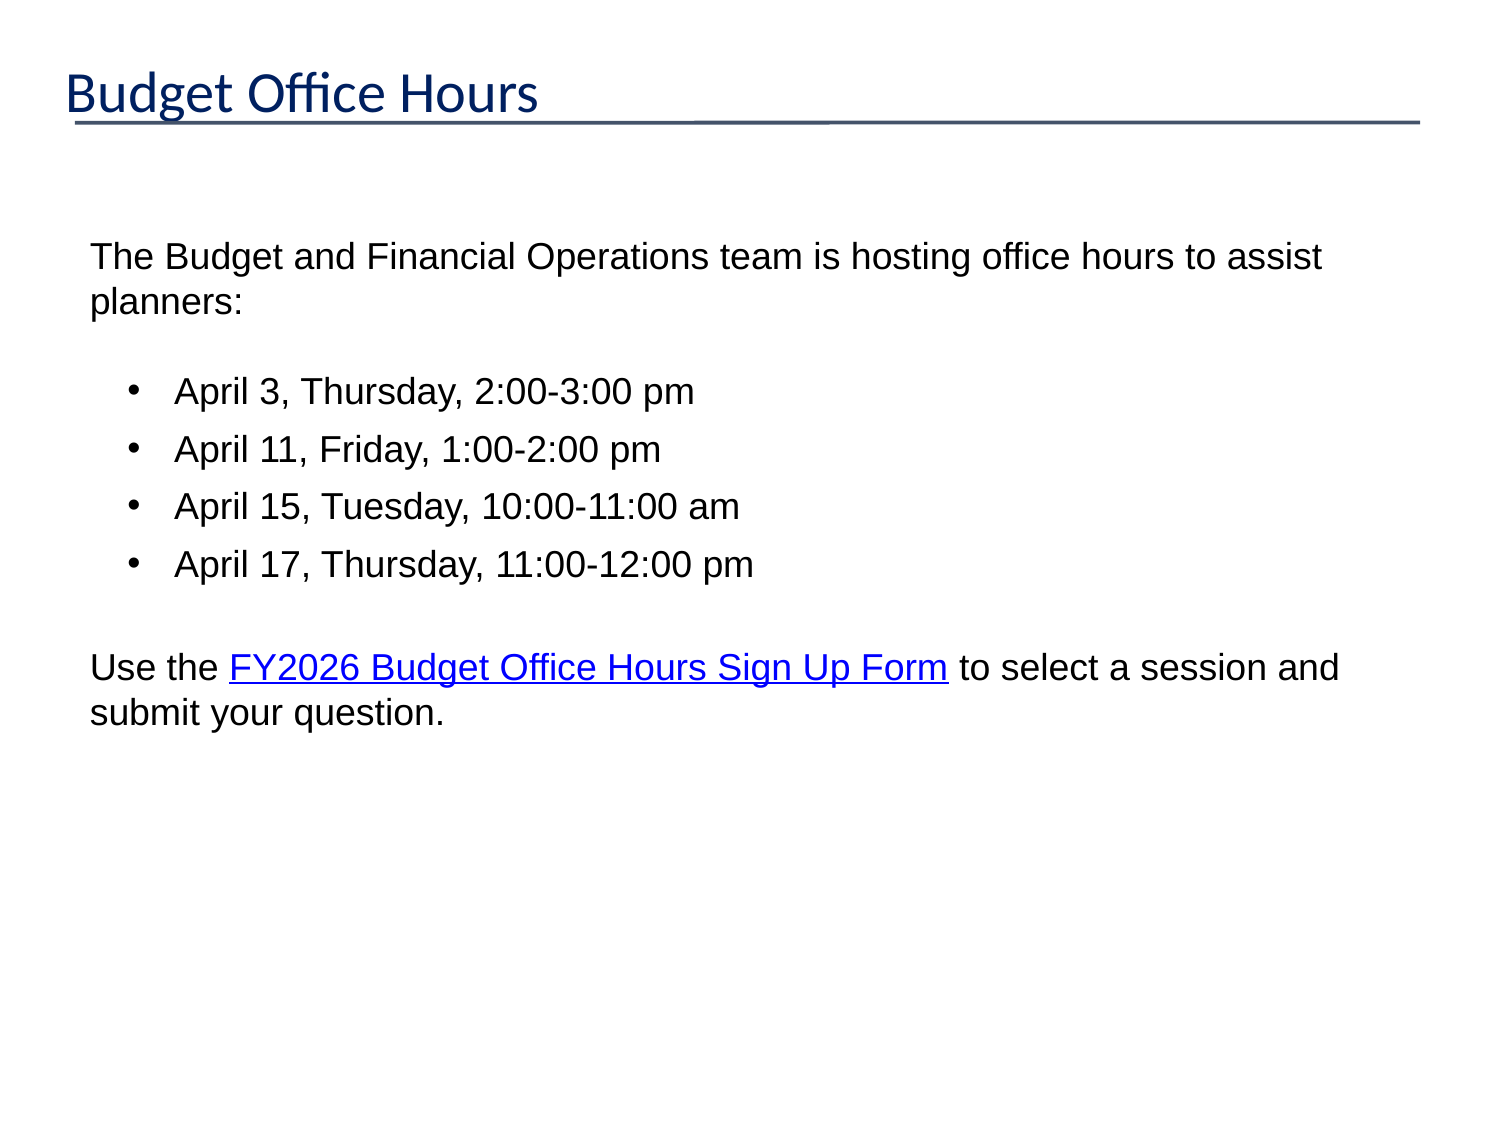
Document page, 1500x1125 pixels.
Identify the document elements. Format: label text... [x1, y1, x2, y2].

title Budget Office Hours [65, 54, 1435, 111]
text_box The Budget and Financial Operations team is hosting office hours to assist planners: April 3, Thursday, 2:00-3:00 pm April 11, Friday, 1:00-2:00 pm April 15, Tuesday, 10:00-11:00 am April 17, Thursday, 11:00-12:00 pm Use the FY2026 Budget Office Hours Sign Up Form to select a session and submit your question. [74, 224, 1421, 830]
